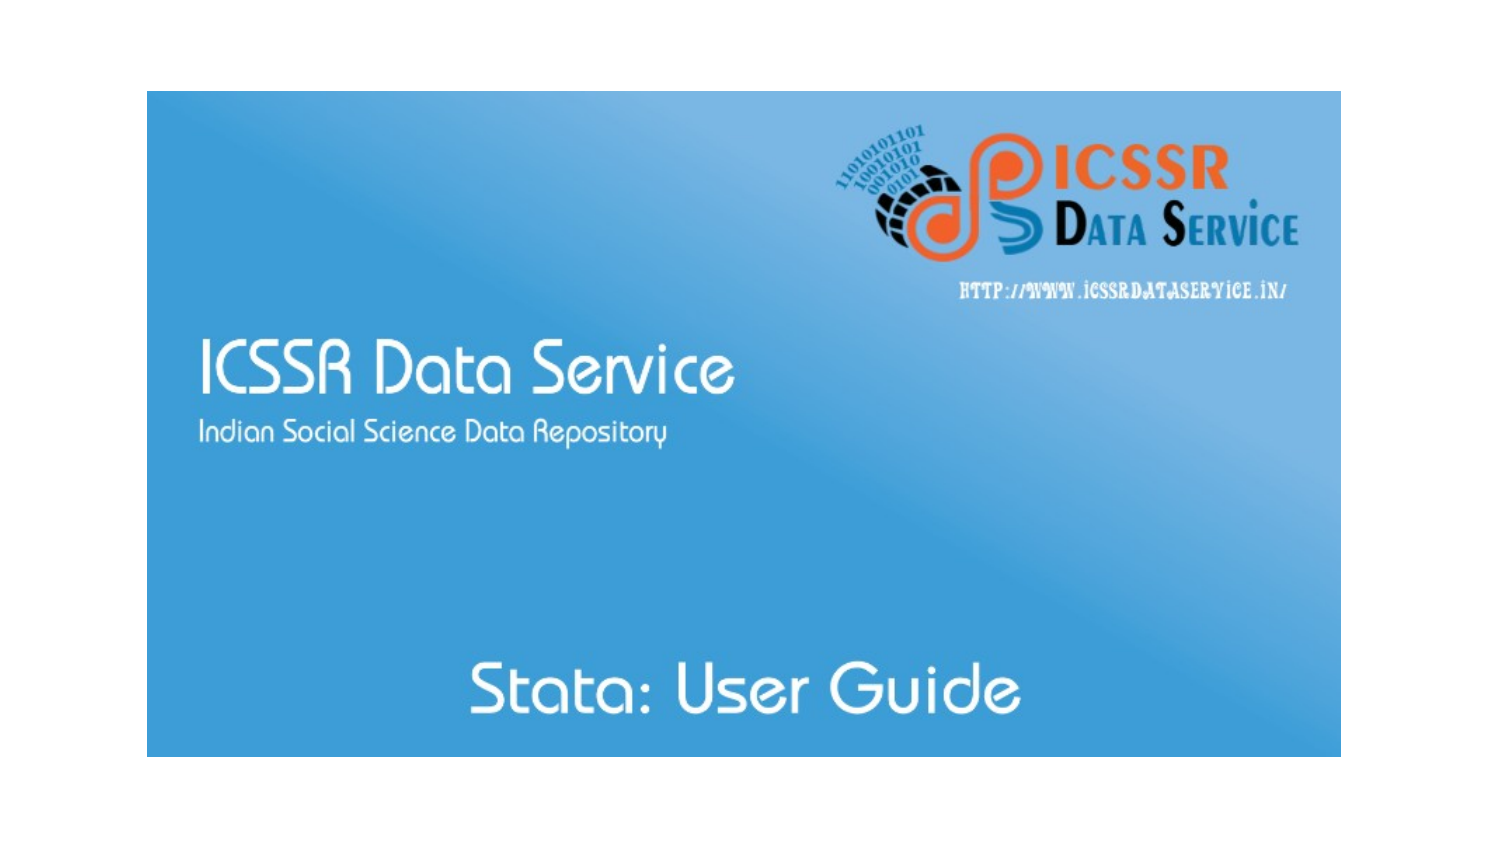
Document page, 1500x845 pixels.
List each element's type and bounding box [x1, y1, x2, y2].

picture [147, 90, 1341, 758]
